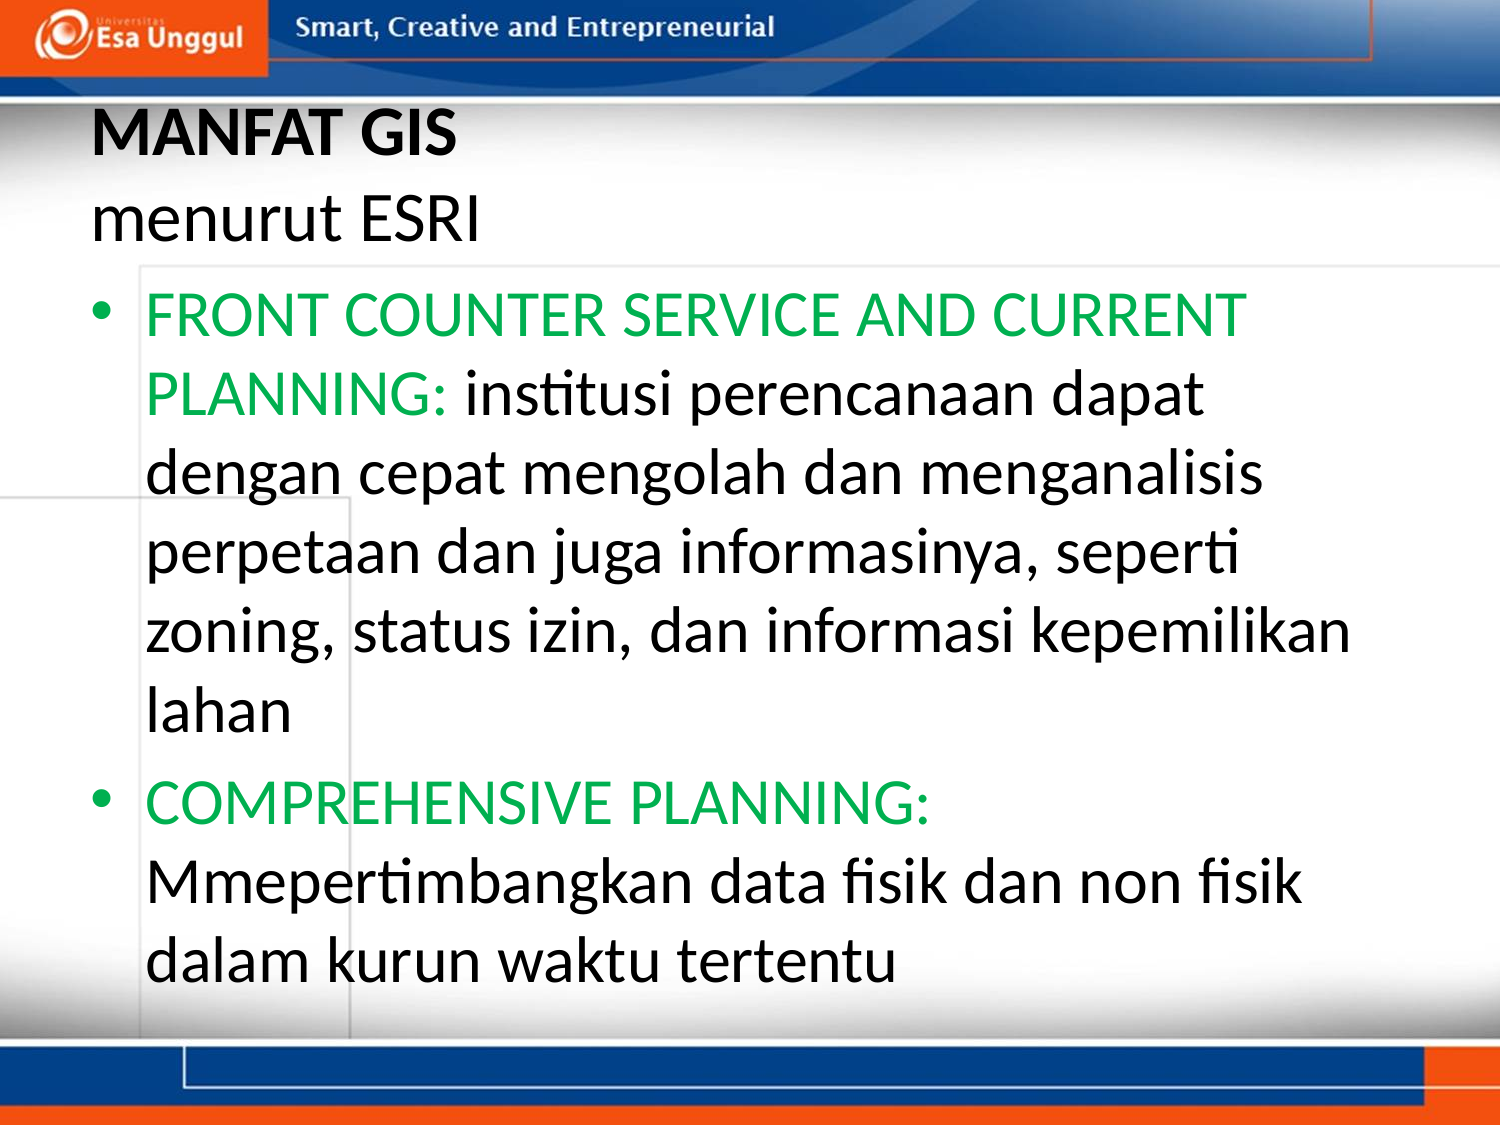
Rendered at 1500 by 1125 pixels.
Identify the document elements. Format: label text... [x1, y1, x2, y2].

list FRONT COUNTER SERVICE AND CURRENT PLANNING: institusi perencanaan dapat dengan cepat mengolah dan menganalisis perpetaan dan juga informasinya, seperti zoning, status izin, dan informasi kepemilikan lahan COMPREHENSIVE PLANNING: Mmepertimbangkan data fisik dan non fisik dalam kurun waktu tertentu [75, 262, 1425, 1005]
picture [0, 0, 1500, 1125]
title MANFAT GIS menurut ESRI [75, 76, 1425, 262]
